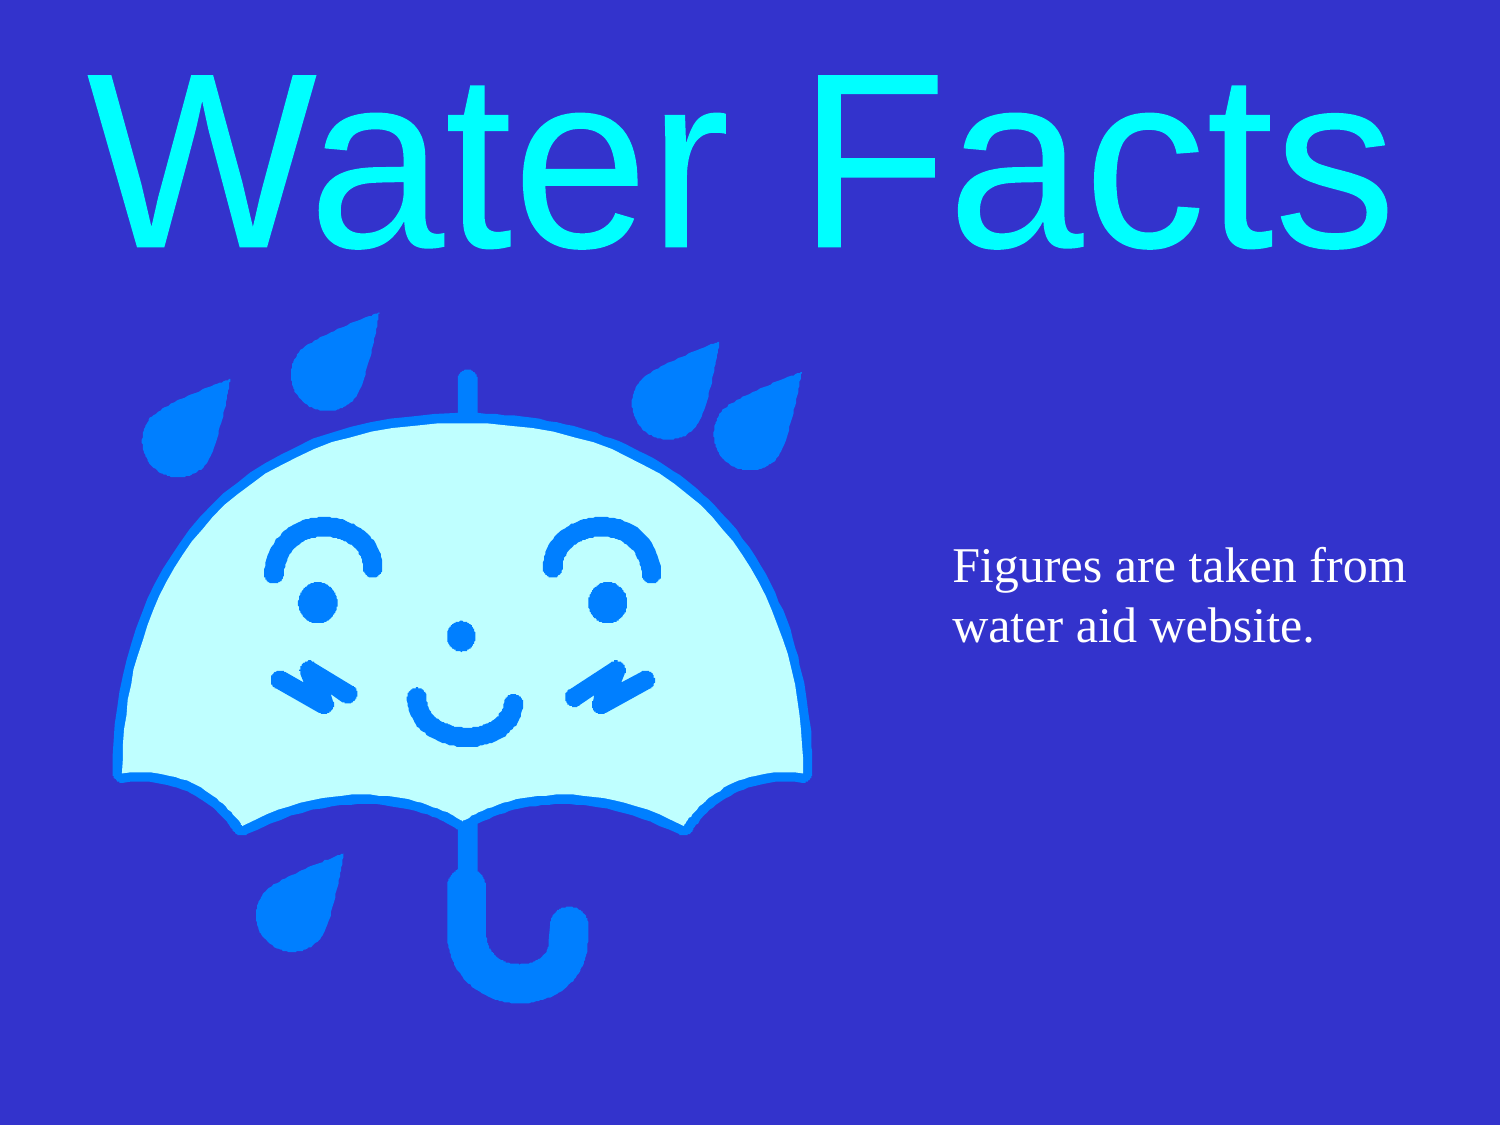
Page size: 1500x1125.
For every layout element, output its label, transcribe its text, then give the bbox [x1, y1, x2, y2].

text_box Figures are taken from water aid website. [937, 524, 1500, 660]
picture [112, 312, 813, 1004]
